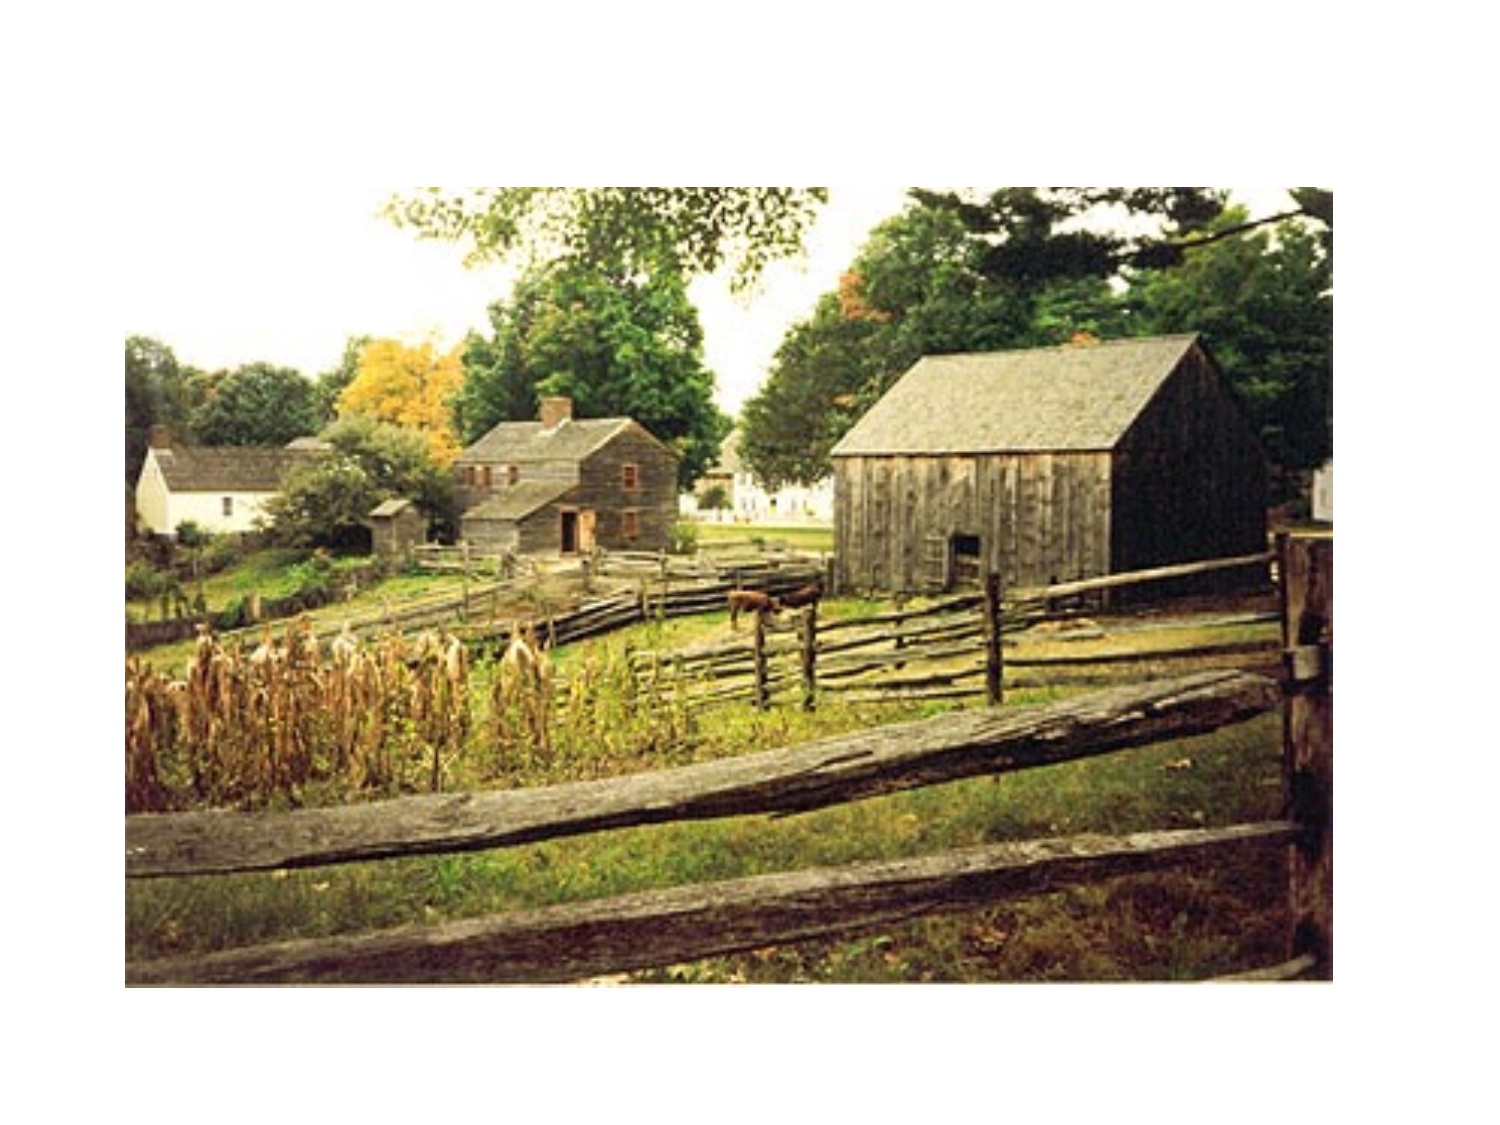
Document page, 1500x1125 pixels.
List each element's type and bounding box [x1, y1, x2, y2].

picture [124, 187, 1333, 988]
